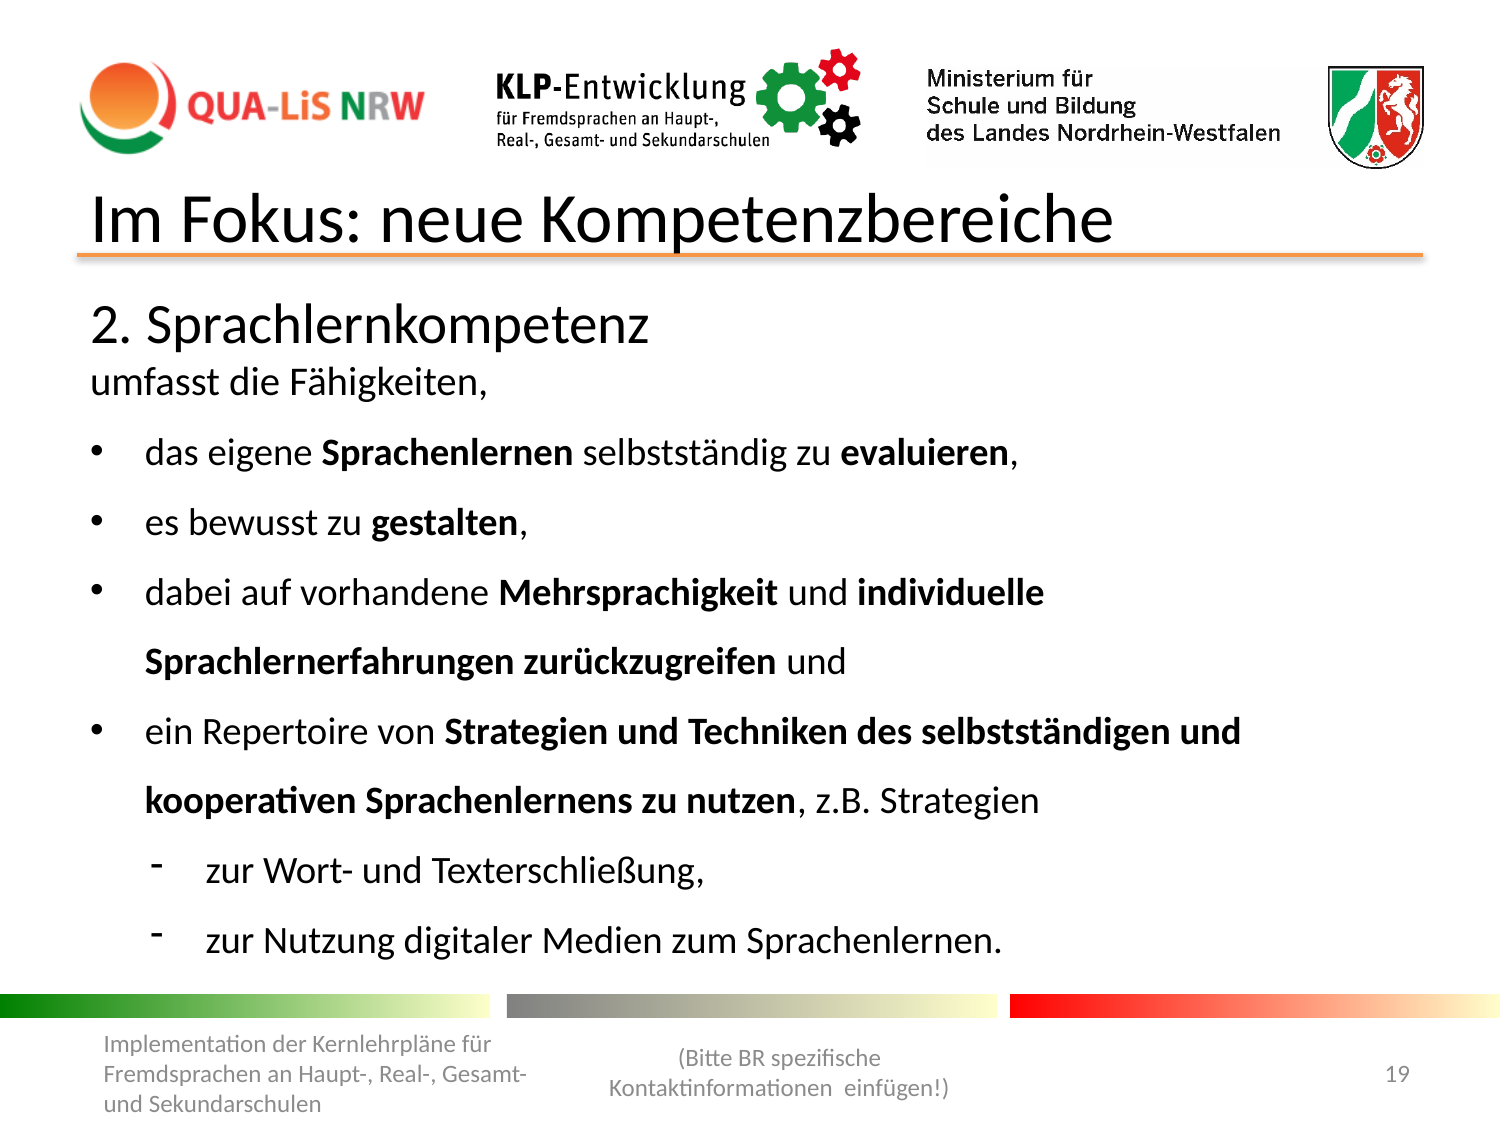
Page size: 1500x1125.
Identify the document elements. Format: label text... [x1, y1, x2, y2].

slide_number 19 [1328, 1042, 1425, 1103]
text_box Implementation der Kernlehrpläne für Fremdsprachen an Haupt-, Real-, Gesamt- und Sekundarschulen [88, 1021, 561, 1124]
picture [478, 30, 880, 168]
picture [927, 66, 1424, 169]
text_box (Bitte BR spezifische Kontaktinformationen einfügen!) [561, 1017, 999, 1125]
list 2. Sprachlernkompetenz umfasst die Fähigkeiten, das eigene Sprachenlernen selbstständig zu evaluieren, es bewusst zu gestalten, dabei auf vorhandene Mehrsprachigkeit und individuelle Sprachlernerfahrungen zurückzugreifen und ein Repertoire von Strategien und Techniken des selbstständigen und kooperativen Sprachenlernens zu nutzen, z.B. Strategien zur Wort- und Texterschließung, zur Nutzung digitaler Medien zum Sprachenlernen. [75, 278, 1425, 969]
picture [77, 55, 431, 158]
title Im Fokus: neue Kompetenzbereiche [75, 184, 1425, 244]
